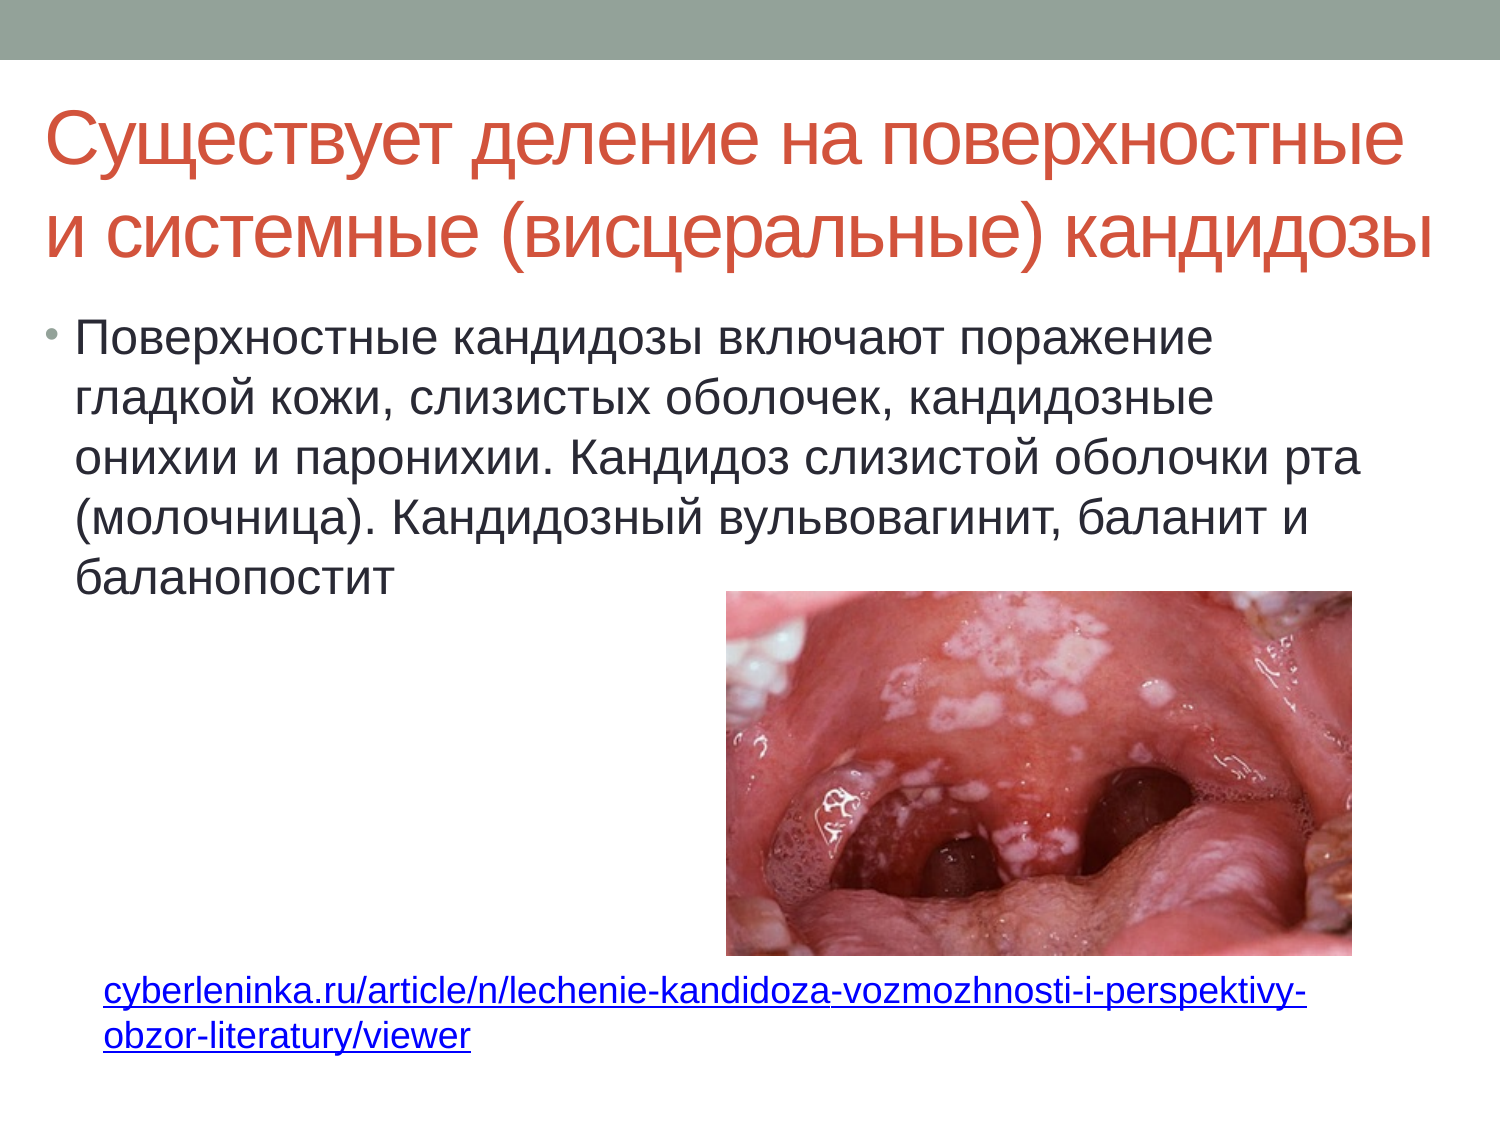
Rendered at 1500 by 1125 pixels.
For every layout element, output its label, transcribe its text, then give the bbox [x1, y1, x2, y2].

title Существует деление на поверхностные и системные (висцеральные) кандидозы [29, 66, 1455, 294]
picture [726, 591, 1352, 956]
text_box cyberleninka.ru/article/n/lechenie-kandidoza-vozmozhnosti-i-perspektivy-obzor-literatury/viewer [88, 959, 1436, 1064]
list Поверхностные кандидозы включают поражение гладкой кожи, слизистых оболочек, кандидозные онихии и паронихии. Кандидоз слизистой оболочки рта (молочница). Кандидозный вульвовагинит, баланит и баланопостит [29, 296, 1390, 974]
